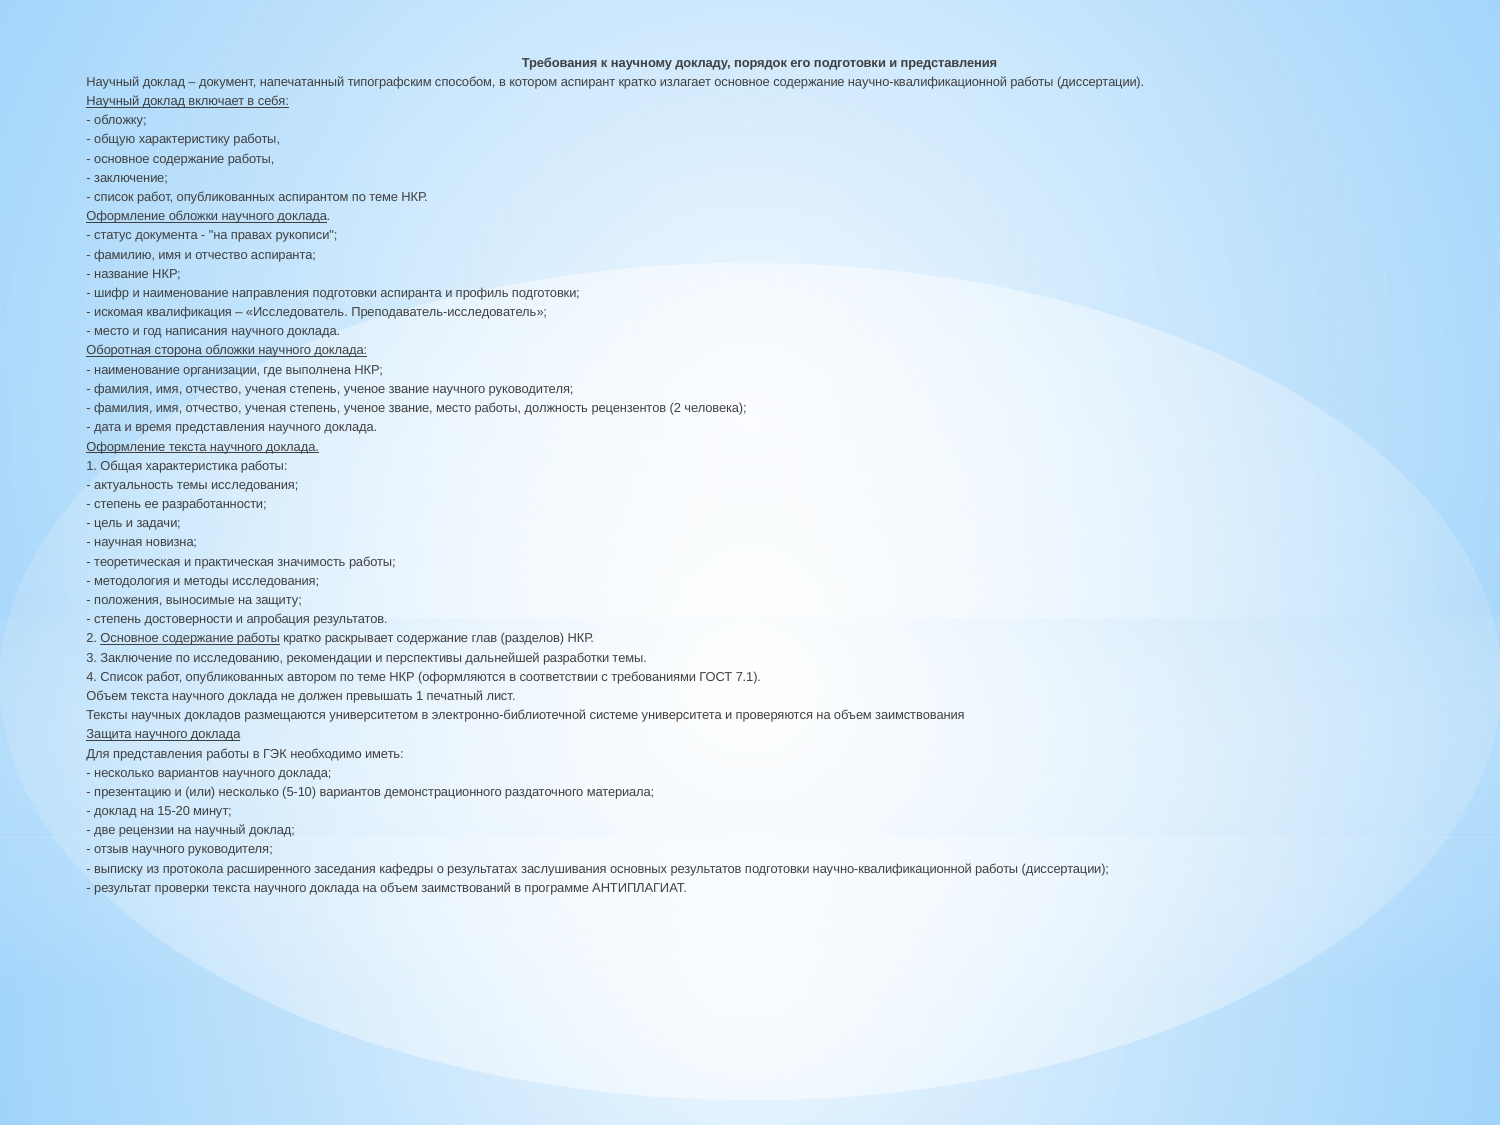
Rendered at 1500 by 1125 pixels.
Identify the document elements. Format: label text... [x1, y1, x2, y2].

list Требования к научному докладу, порядок его подготовки и представления Научный доклад – документ, напечатанный типографским способом, в котором аспирант кратко излагает основное содержание научно-квалификационной работы (диссертации). Научный доклад включает в себя: - обложку; - общую характеристику работы, - основное содержание работы, - заключение; - список работ, опубликованных аспирантом по теме НКР. Оформление обложки научного доклада. - статус документа - "на правах рукописи"; - фамилию, имя и отчество аспиранта; - название НКР; - шифр и наименование направления подготовки аспиранта и профиль подготовки; - искомая квалификация – «Исследователь. Преподаватель-исследователь»; - место и год написания научного доклада. Оборотная сторона обложки научного доклада: - наименование организации, где выполнена НКР; - фамилия, имя, отчество, ученая степень, ученое звание научного руководителя; - фамилия, имя, отчество, ученая степень, ученое звание, место работы, должность рецензентов (2 человека); - дата и время представления научного доклада. Оформление текста научного доклада. 1. Общая характеристика работы: - актуальность темы исследования; - степень ее разработанности; - цель и задачи; - научная новизна; - теоретическая и практическая значимость работы; - методология и методы исследования; - положения, выносимые на защиту; - степень достоверности и апробация результатов. 2. Основное содержание работы кратко раскрывает содержание глав (разделов) НКР. 3. Заключение по исследованию, рекомендации и перспективы дальнейшей разработки темы. 4. Список работ, опубликованных автором по теме НКР (оформляются в соответствии с требованиями ГОСТ 7.1). Объем текста научного доклада не должен превышать 1 печатный лист. Тексты научных докладов размещаются университетом в электронно-библиотечной системе университета и проверяются на объем заимствования Защита научного доклада Для представления работы в ГЭК необходимо иметь: - несколько вариантов научного доклада; - презентацию и (или) несколько (5-10) вариантов демонстрационного раздаточного материала; - доклад на 15-20 минут; - две рецензии на научный доклад; - отзыв научного руководителя; - выписку из протокола расширенного заседания кафедры о результатах заслушивания основных результатов подготовки научно-квалификационной работы (диссертации); - результат проверки текста научного доклада на объем заимствований в программе АНТИПЛАГИАТ. [64, 30, 1447, 941]
